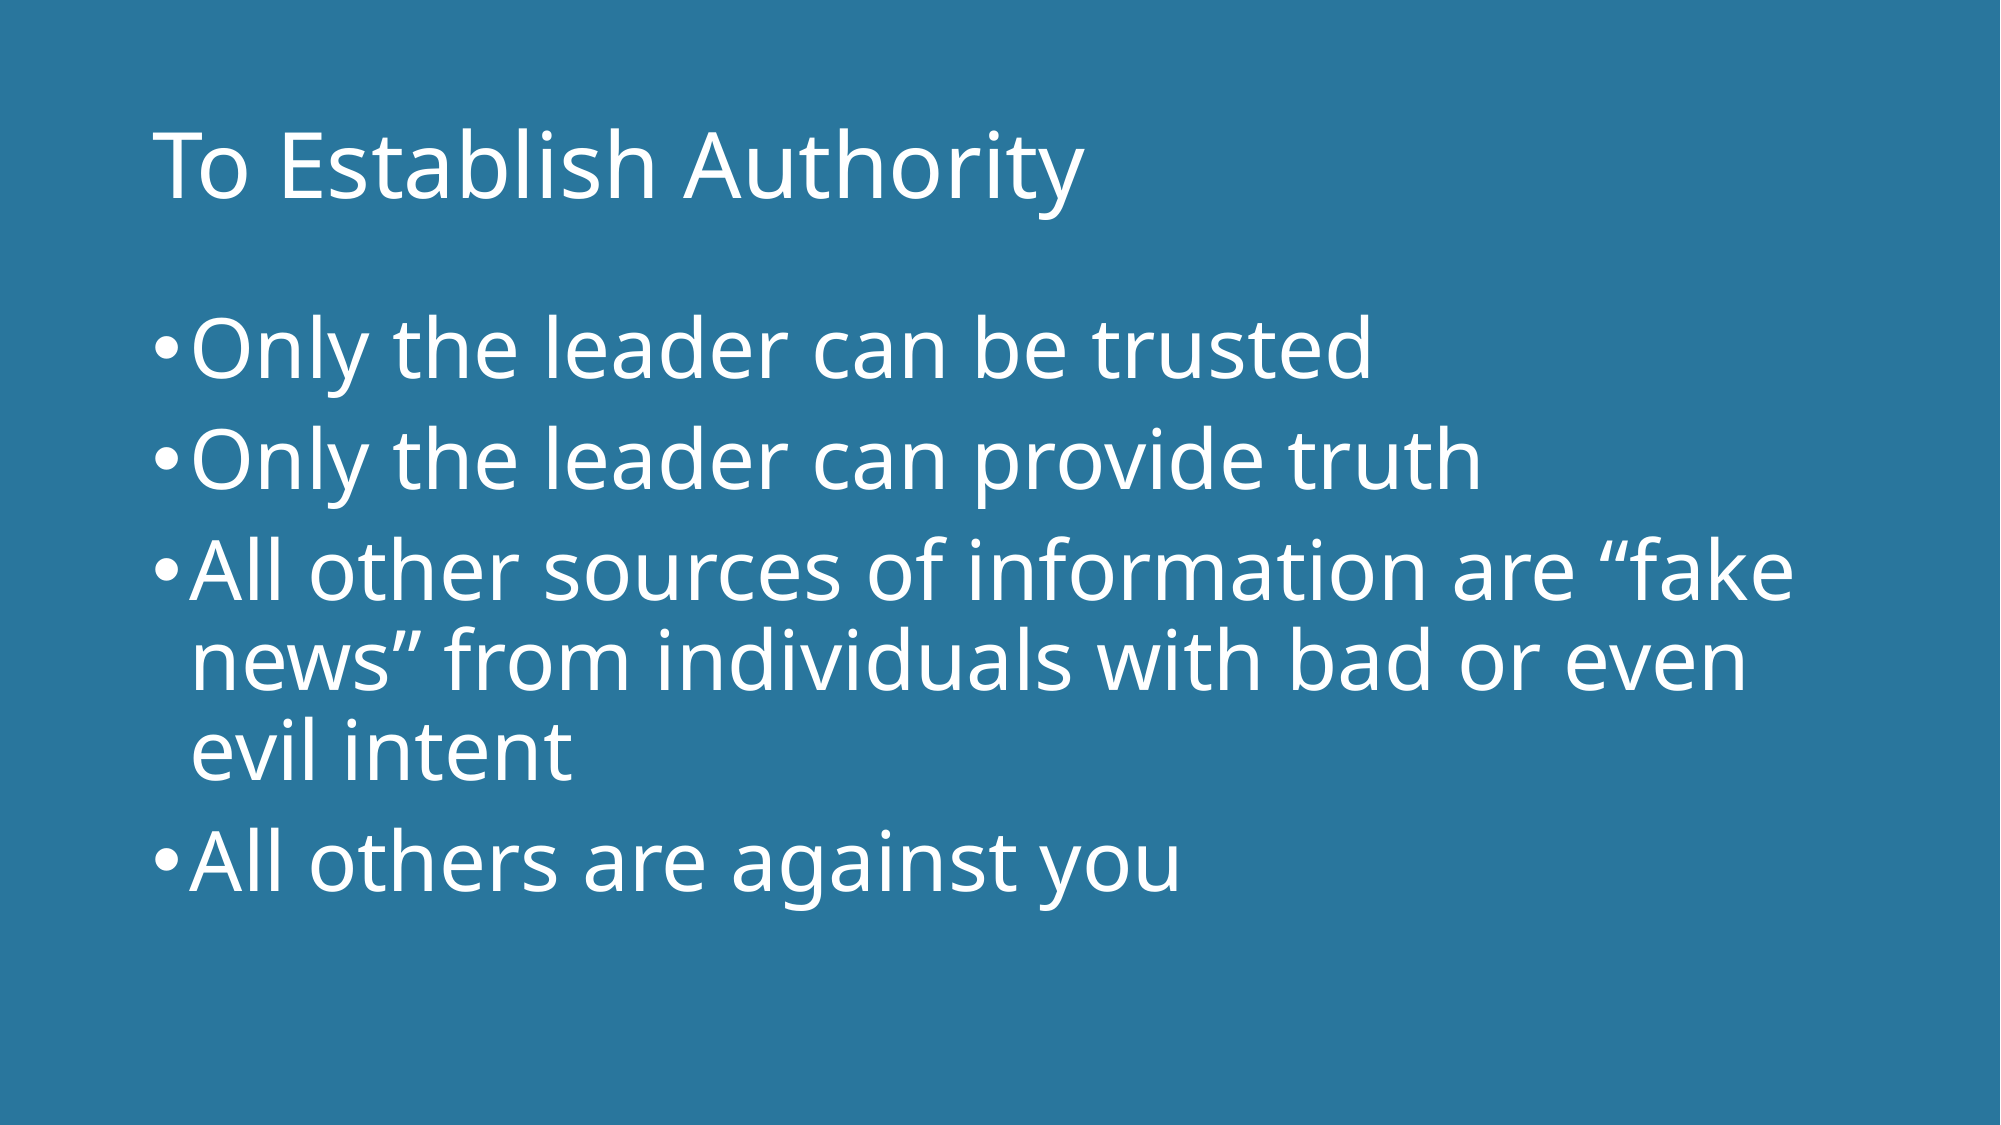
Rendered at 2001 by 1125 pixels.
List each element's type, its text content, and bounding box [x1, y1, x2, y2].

list Only the leader can be trusted Only the leader can provide truth All other sources of information are “fake news” from individuals with bad or even evil intent All others are against you [137, 299, 1863, 1014]
title To Establish Authority [137, 59, 1863, 278]
